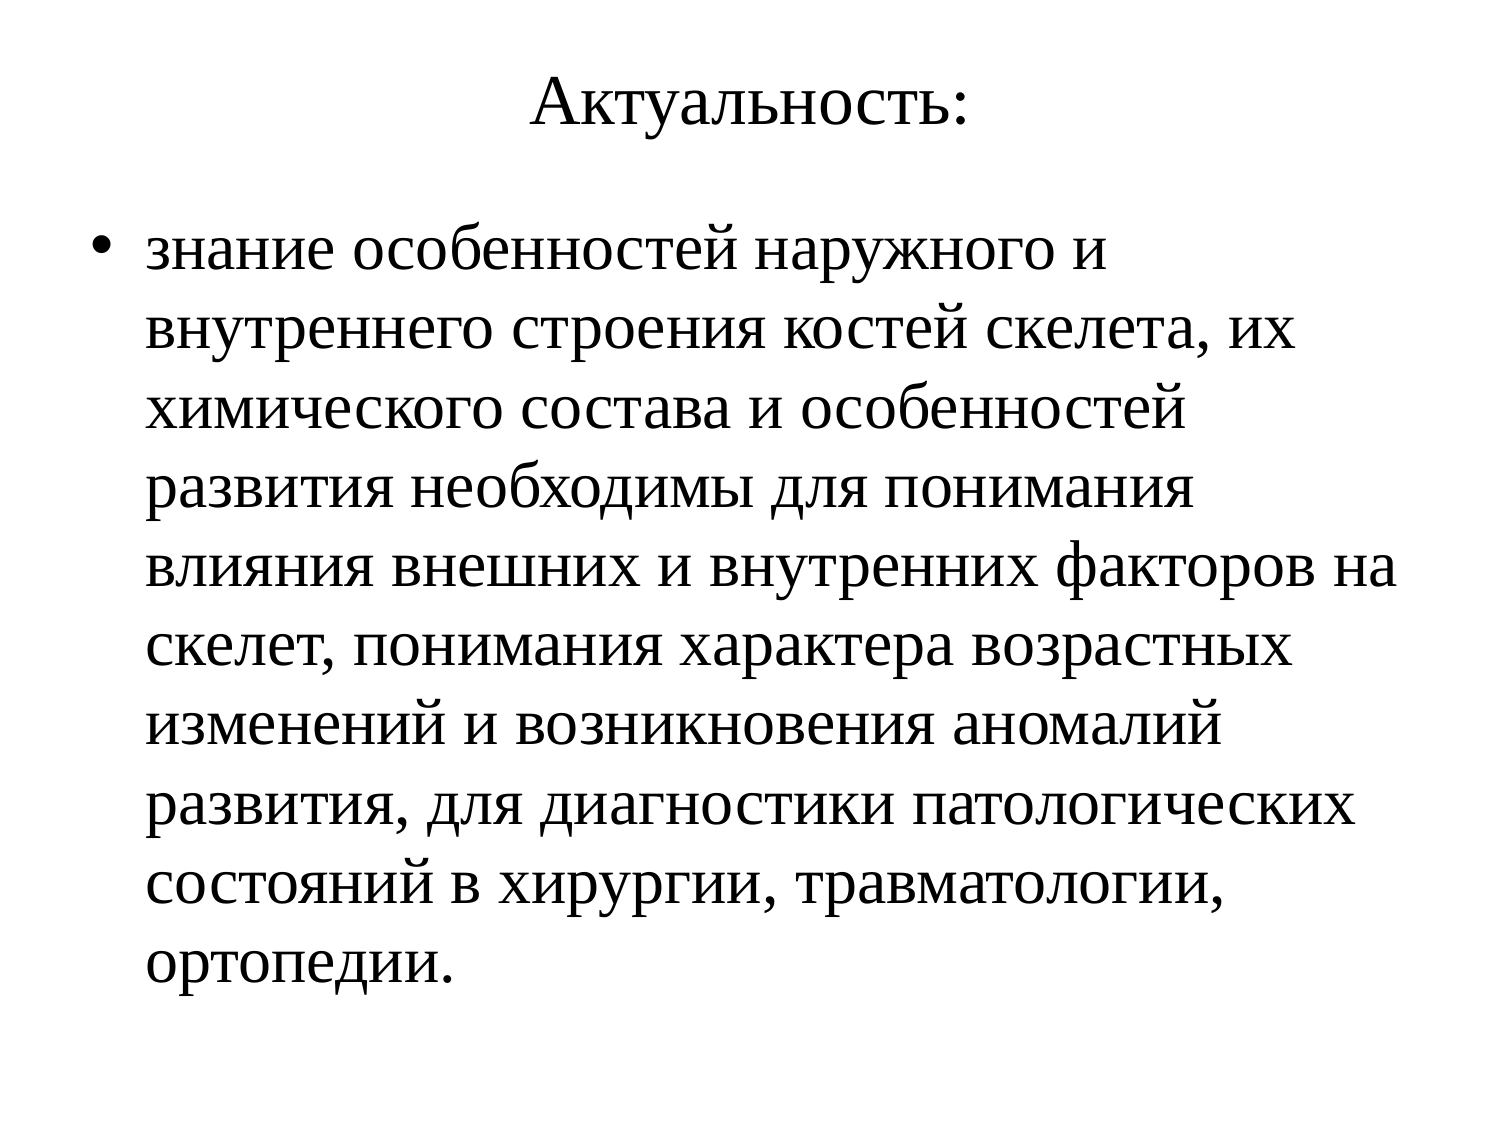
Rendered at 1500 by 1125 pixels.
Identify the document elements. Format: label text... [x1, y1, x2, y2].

title Актуальность: [75, 45, 1425, 196]
list знание особенностей наружного и внутреннего строения костей скелета, их химического состава и особенностей развития необходимы для понимания влияния внешних и внутренних факторов на скелет, понимания характера возрастных изменений и возникновения аномалий развития, для диагностики патологических состояний в хирургии, травматологии, ортопедии. [75, 196, 1425, 1005]
